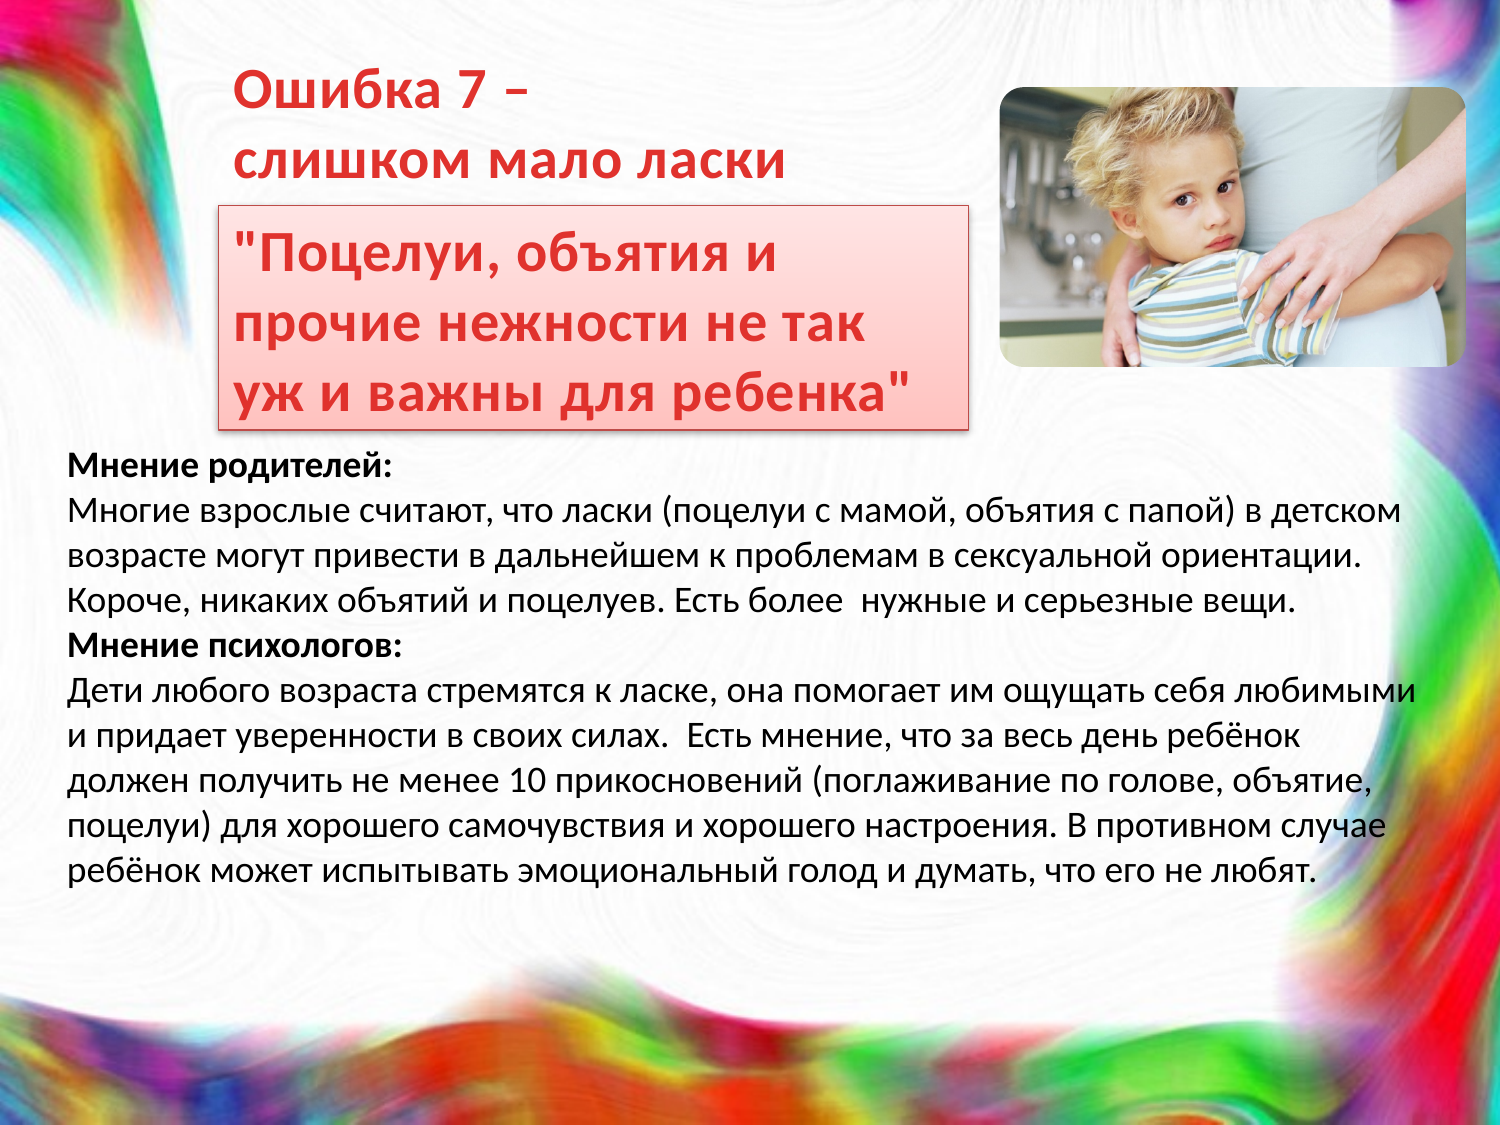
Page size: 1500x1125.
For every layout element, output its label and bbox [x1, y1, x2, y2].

picture [999, 86, 1467, 368]
list [0, 0, 1500, 1125]
